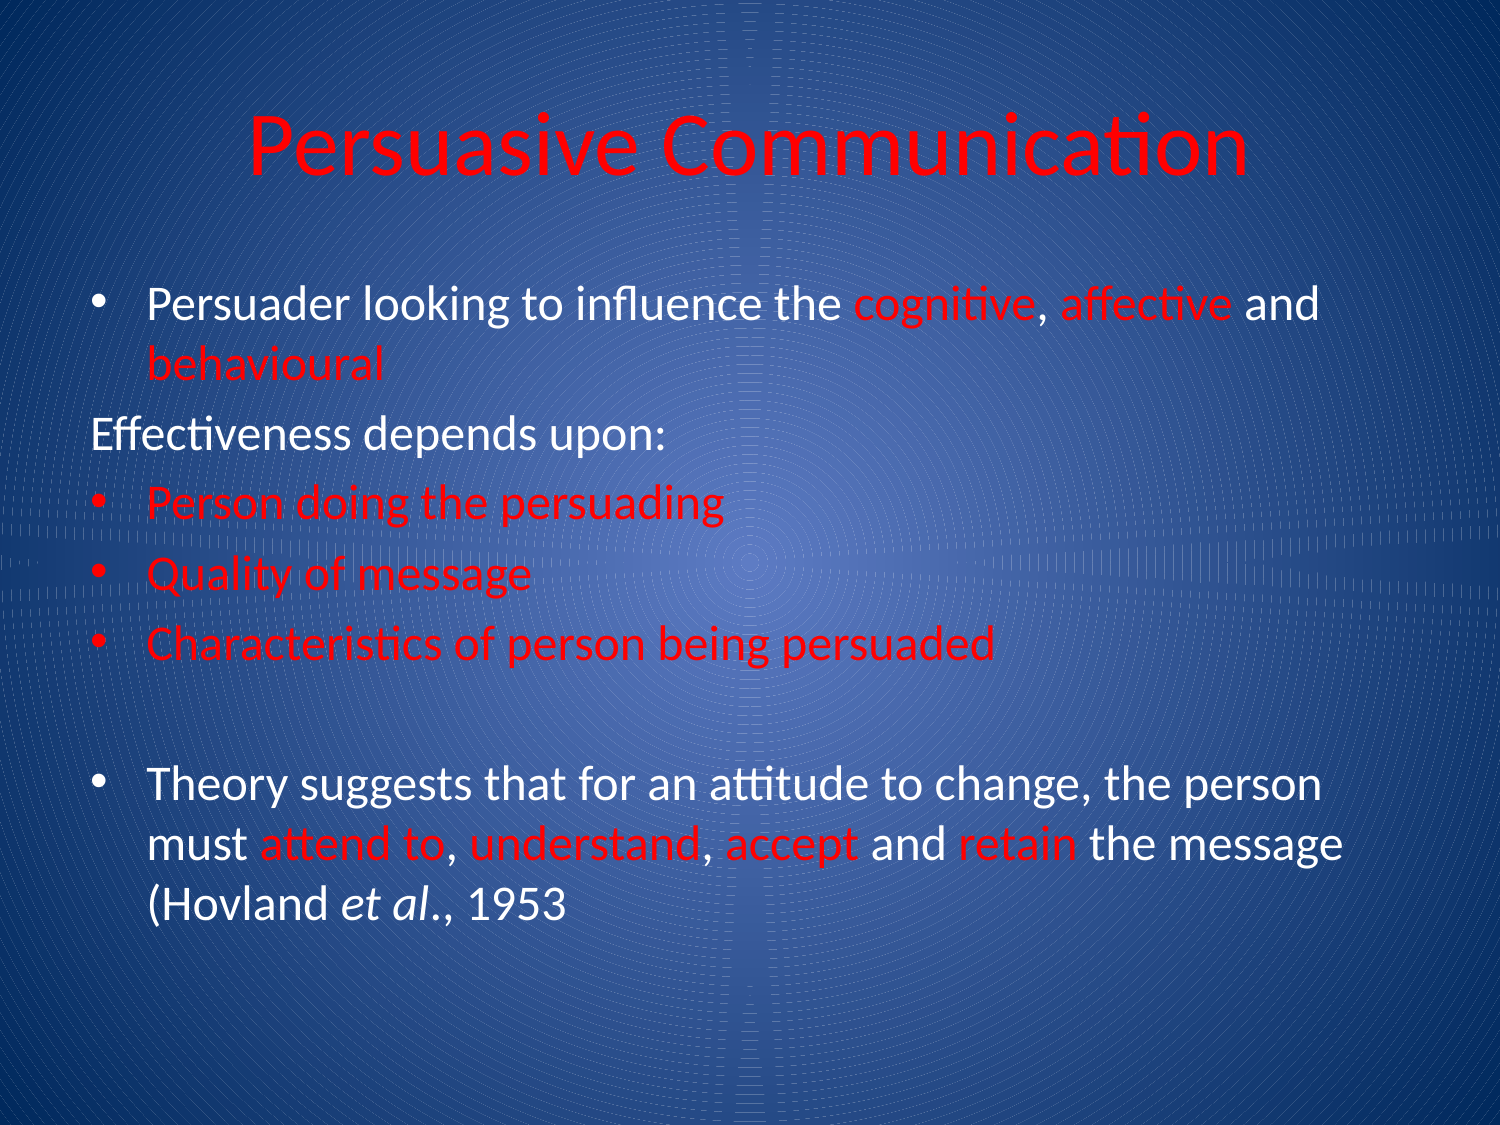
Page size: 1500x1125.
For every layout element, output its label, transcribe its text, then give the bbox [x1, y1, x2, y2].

title Persuasive Communication [75, 45, 1425, 233]
list Persuader looking to influence the cognitive, affective and behavioural Effectiveness depends upon: Person doing the persuading Quality of message Characteristics of person being persuaded Theory suggests that for an attitude to change, the person must attend to, understand, accept and retain the message (Hovland et al., 1953 [75, 262, 1425, 1005]
